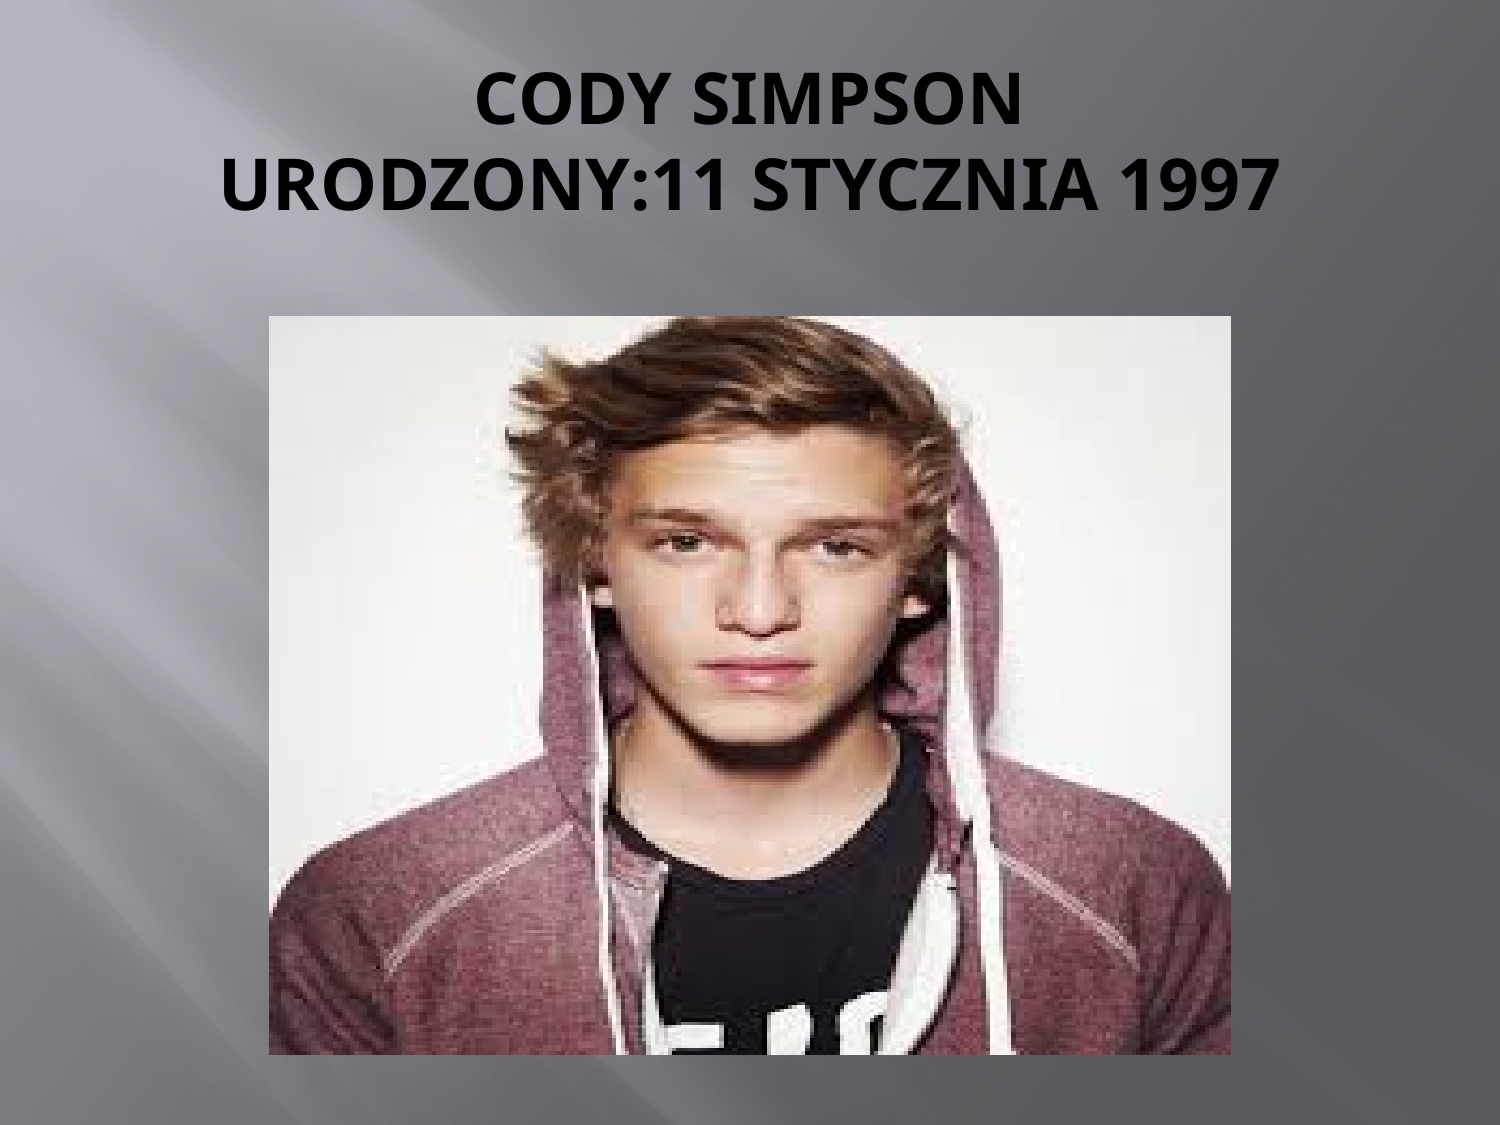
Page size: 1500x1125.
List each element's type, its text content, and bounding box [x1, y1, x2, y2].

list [269, 316, 1231, 1055]
title CODY SIMPSON URODZONY:11 STYCZNIA 1997 [75, 45, 1425, 233]
